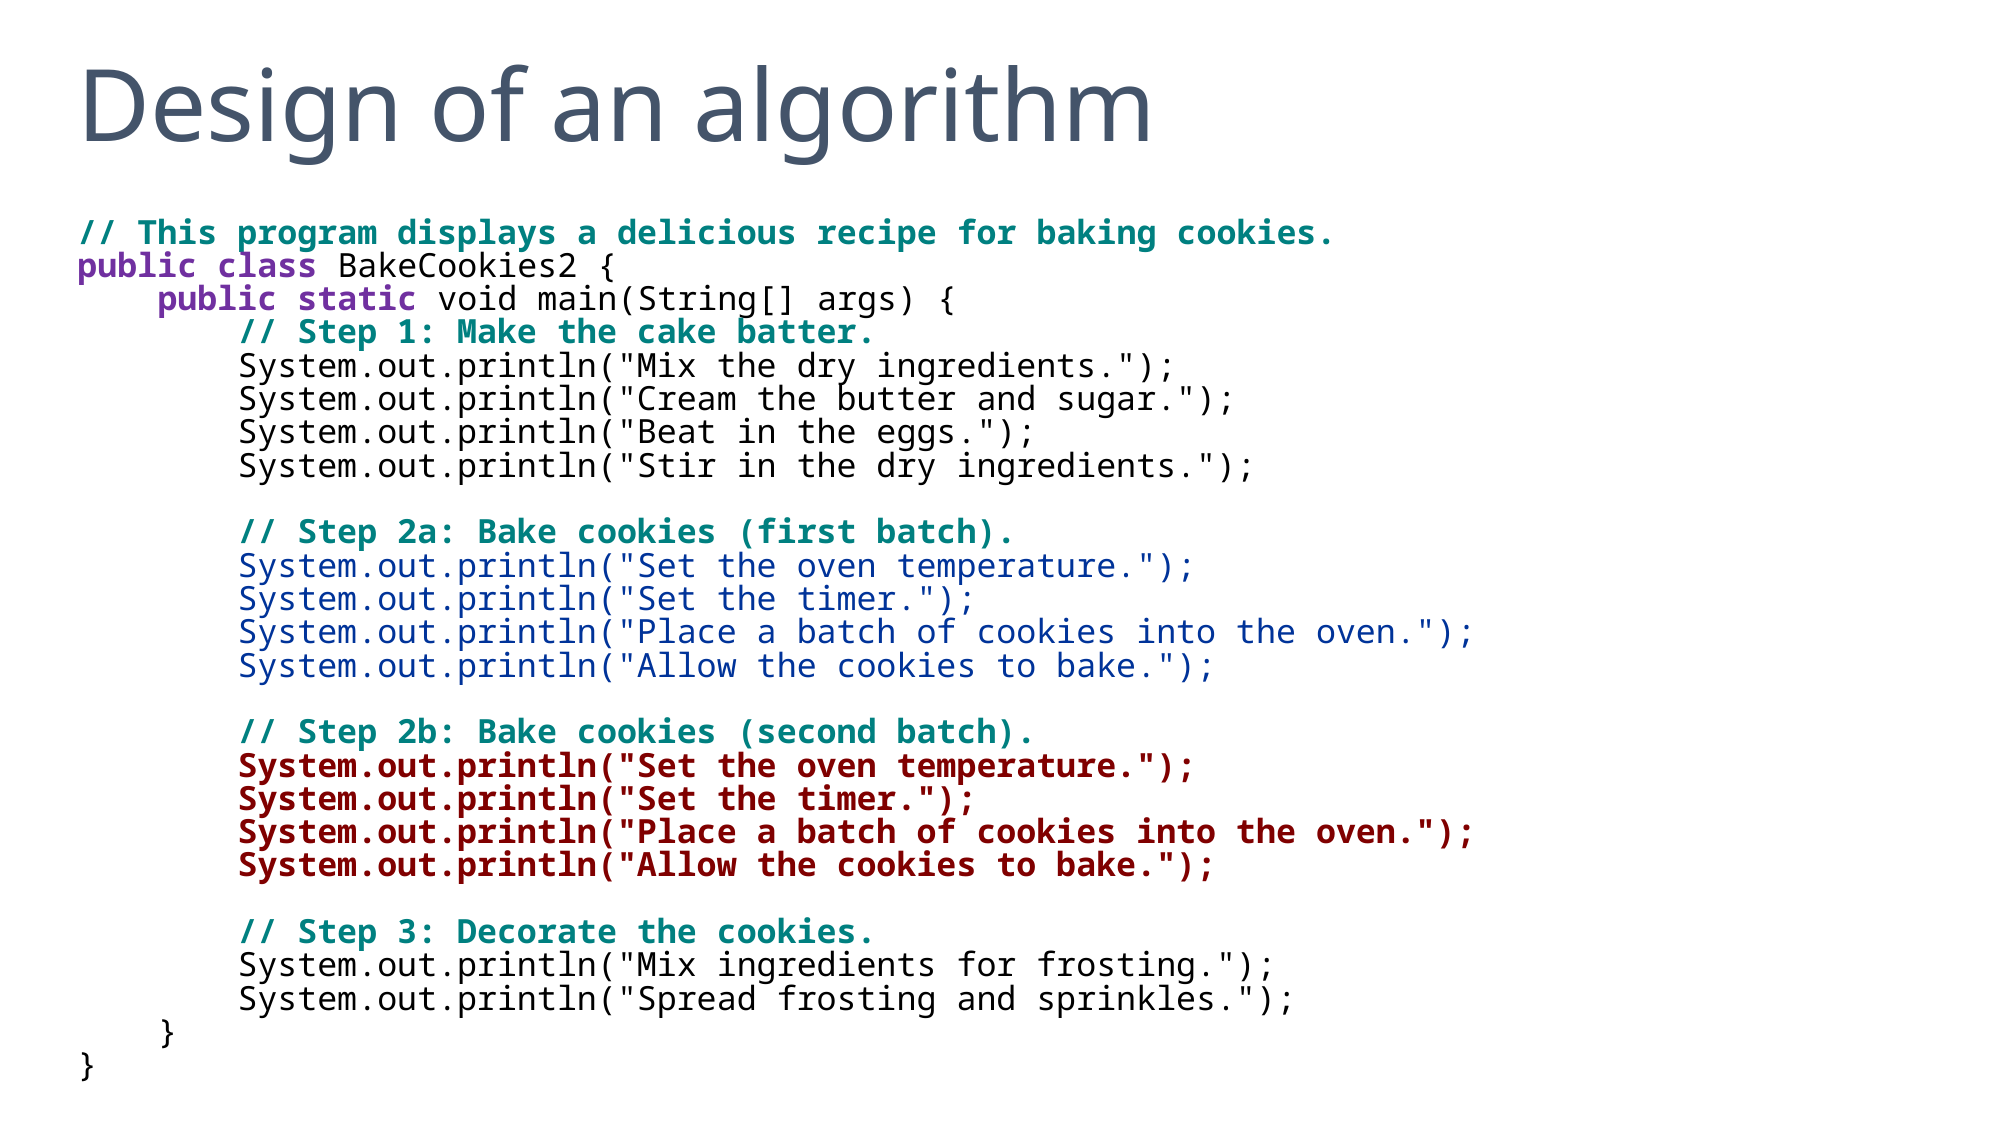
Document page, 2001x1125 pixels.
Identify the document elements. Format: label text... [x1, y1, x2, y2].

list // This program displays a delicious recipe for baking cookies. public class BakeCookies2 { public static void main(String[] args) { // Step 1: Make the cake batter. System.out.println("Mix the dry ingredients."); System.out.println("Cream the butter and sugar."); System.out.println("Beat in the eggs."); System.out.println("Stir in the dry ingredients."); // Step 2a: Bake cookies (first batch). System.out.println("Set the oven temperature."); System.out.println("Set the timer."); System.out.println("Place a batch of cookies into the oven."); System.out.println("Allow the cookies to bake."); // Step 2b: Bake cookies (second batch). System.out.println("Set the oven temperature."); System.out.println("Set the timer."); System.out.println("Place a batch of cookies into the oven."); System.out.println("Allow the cookies to bake."); // Step 3: Decorate the cookies. System.out.println("Mix ingredients for frosting."); System.out.println("Spread frosting and sprinkles."); } } [62, 217, 1938, 1067]
title Design of an algorithm [62, 0, 1938, 217]
